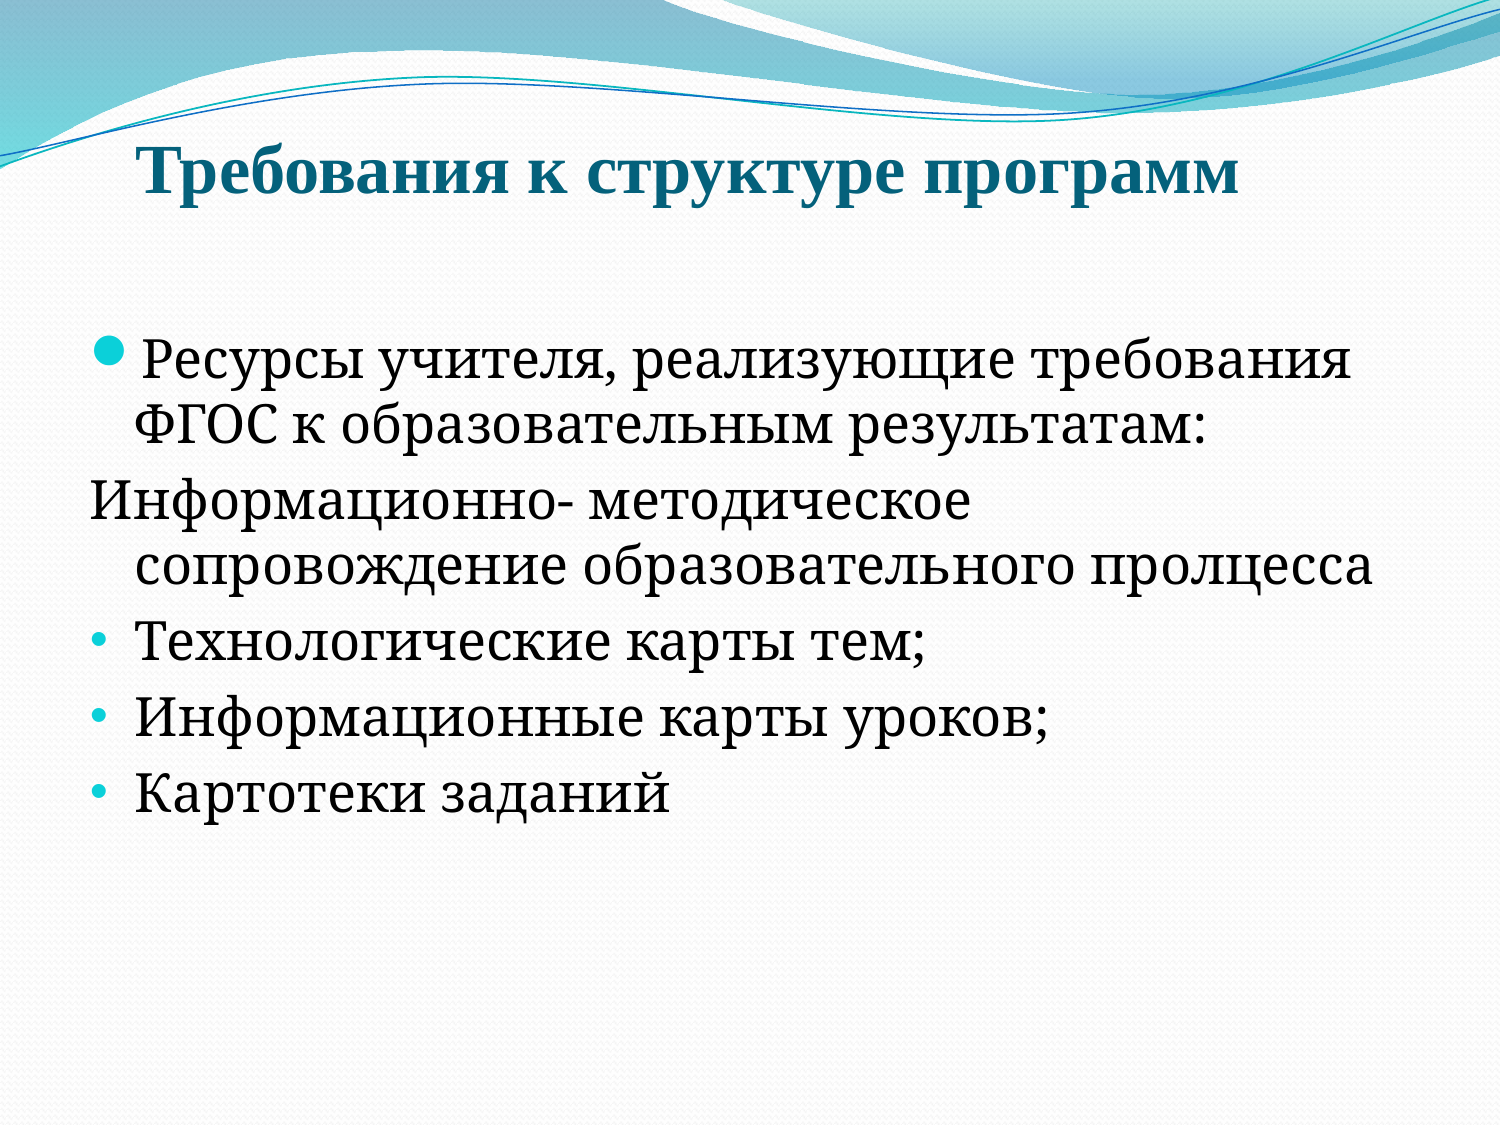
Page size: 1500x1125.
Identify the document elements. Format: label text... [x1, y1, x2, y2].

title Требования к структуре программ [135, 115, 1388, 209]
list Ресурсы учителя, реализующие требования ФГОС к образовательным результатам: Информационно- методическое сопровождение образовательного пролцесса Технологические карты тем; Информационные карты уроков; Картотеки заданий [75, 317, 1425, 1038]
